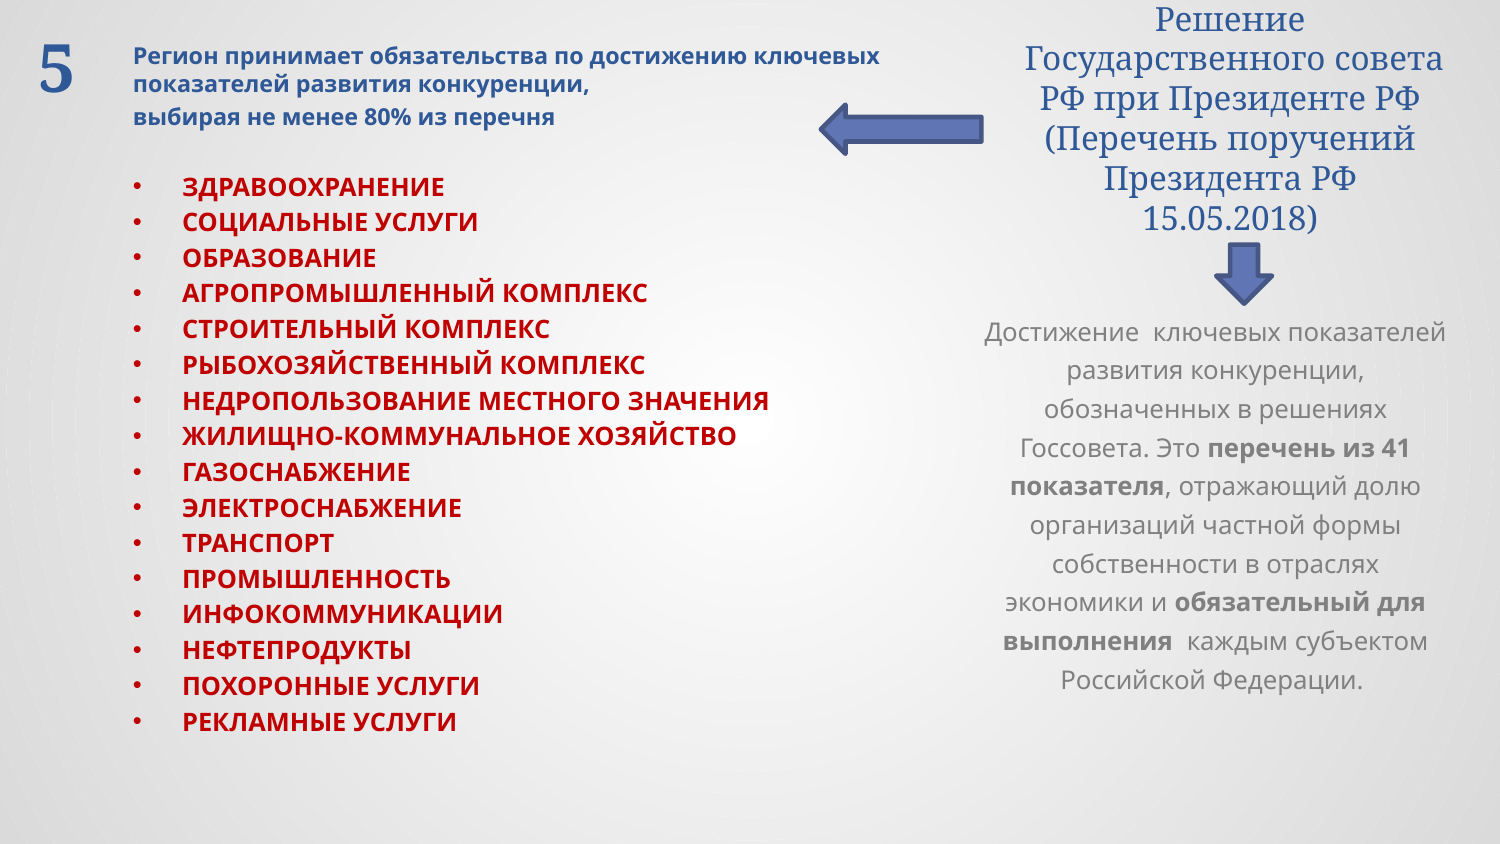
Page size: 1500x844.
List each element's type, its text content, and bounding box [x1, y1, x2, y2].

text_box 5 [23, 18, 91, 114]
list Достижение ключевых показателей развития конкуренции, обозначенных в решениях Госсовета. Это перечень из 41 показателя, отражающий долю организаций частной формы собственности в отраслях экономики и обязательный для выполнения каждым субъектом Российской Федерации. [969, 300, 1463, 754]
list Регион принимает обязательства по достижению ключевых показателей развития конкуренции, выбирая не менее 80% из перечня ЗДРАВООХРАНЕНИЕ СОЦИАЛЬНЫЕ УСЛУГИ ОБРАЗОВАНИЕ АГРОПРОМЫШЛЕННЫЙ КОМПЛЕКС СТРОИТЕЛЬНЫЙ КОМПЛЕКС РЫБОХОЗЯЙСТВЕННЫЙ КОМПЛЕКС НЕДРОПОЛЬЗОВАНИЕ МЕСТНОГО ЗНАЧЕНИЯ ЖИЛИЩНО-КОММУНАЛЬНОЕ ХОЗЯЙСТВО ГАЗОСНАБЖЕНИЕ ЭЛЕКТРОСНАБЖЕНИЕ ТРАНСПОРТ ПРОМЫШЛЕННОСТЬ ИНФОКОММУНИКАЦИИ НЕФТЕПРОДУКТЫ ПОХОРОННЫЕ УСЛУГИ РЕКЛАМНЫЕ УСЛУГИ [117, 33, 938, 754]
text_box [818, 102, 984, 156]
title Решение Государственного совета РФ при Президенте РФ (Перечень поручений Президента РФ 15.05.2018) [998, 32, 1463, 245]
text_box [1214, 242, 1275, 306]
